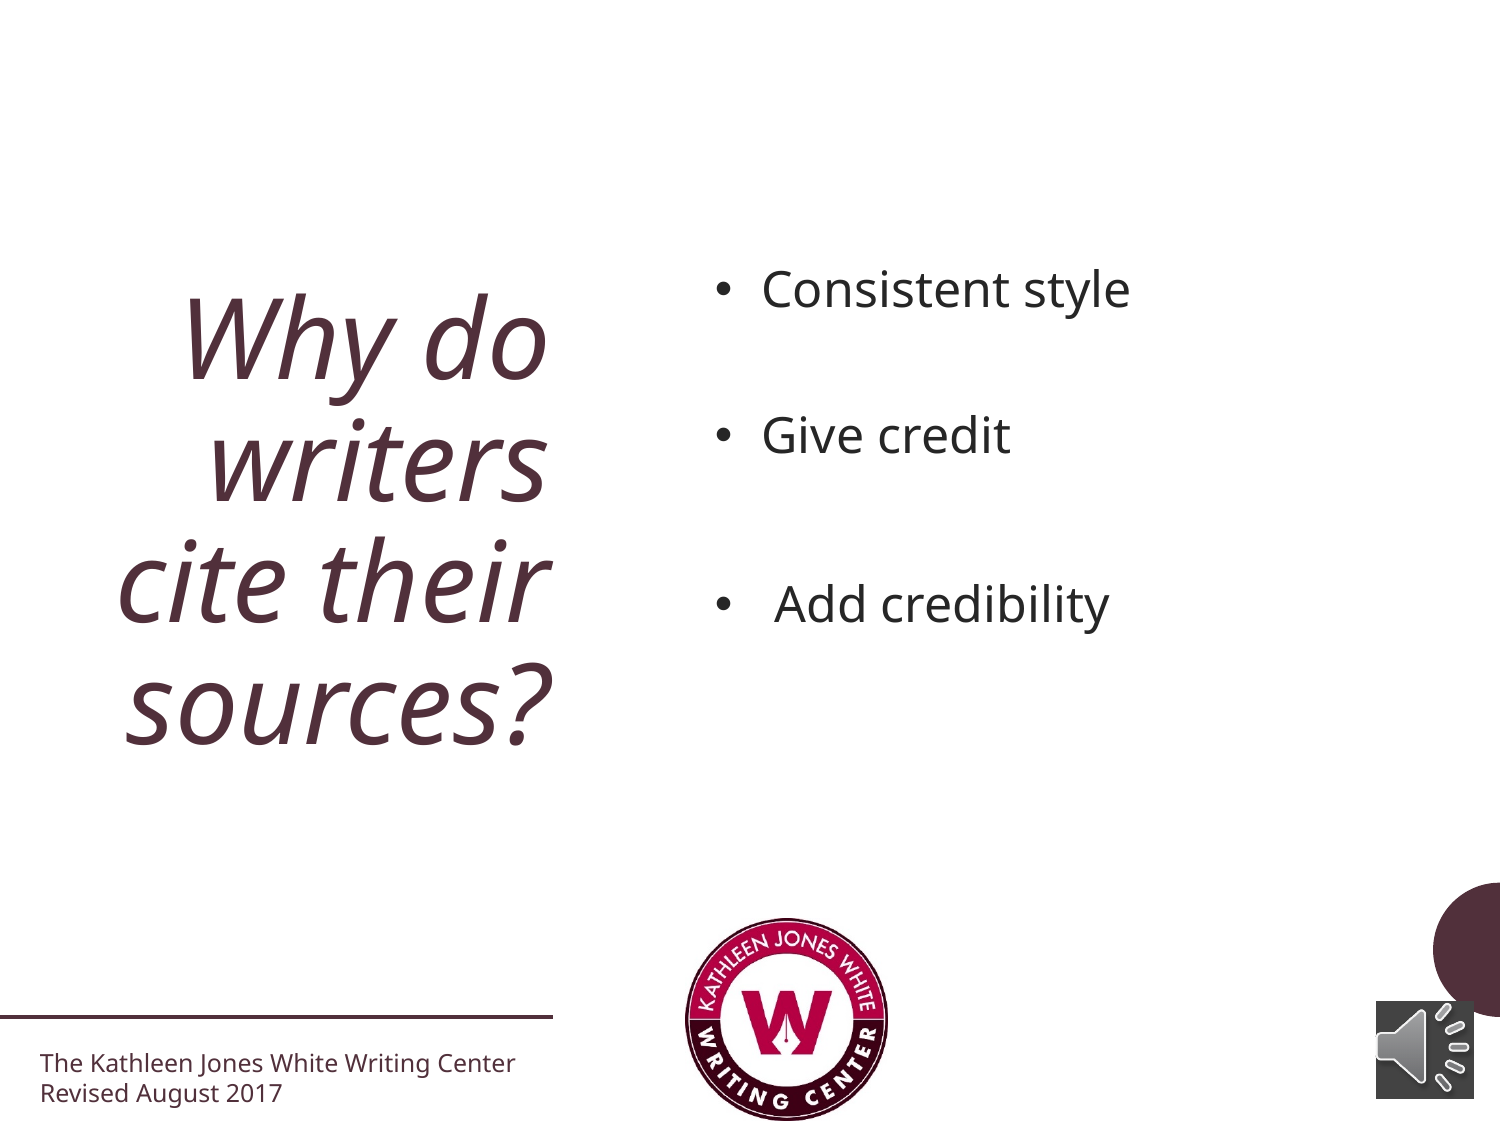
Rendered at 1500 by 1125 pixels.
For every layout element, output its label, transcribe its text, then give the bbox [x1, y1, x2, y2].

picture [684, 918, 888, 1121]
footer The Kathleen Jones White Writing Center Revised August 2017 [24, 1040, 594, 1100]
list Consistent style Give credit Add credibility [699, 97, 1425, 1025]
title Why do writers cite their sources? [75, 275, 566, 905]
picture [1374, 999, 1475, 1100]
